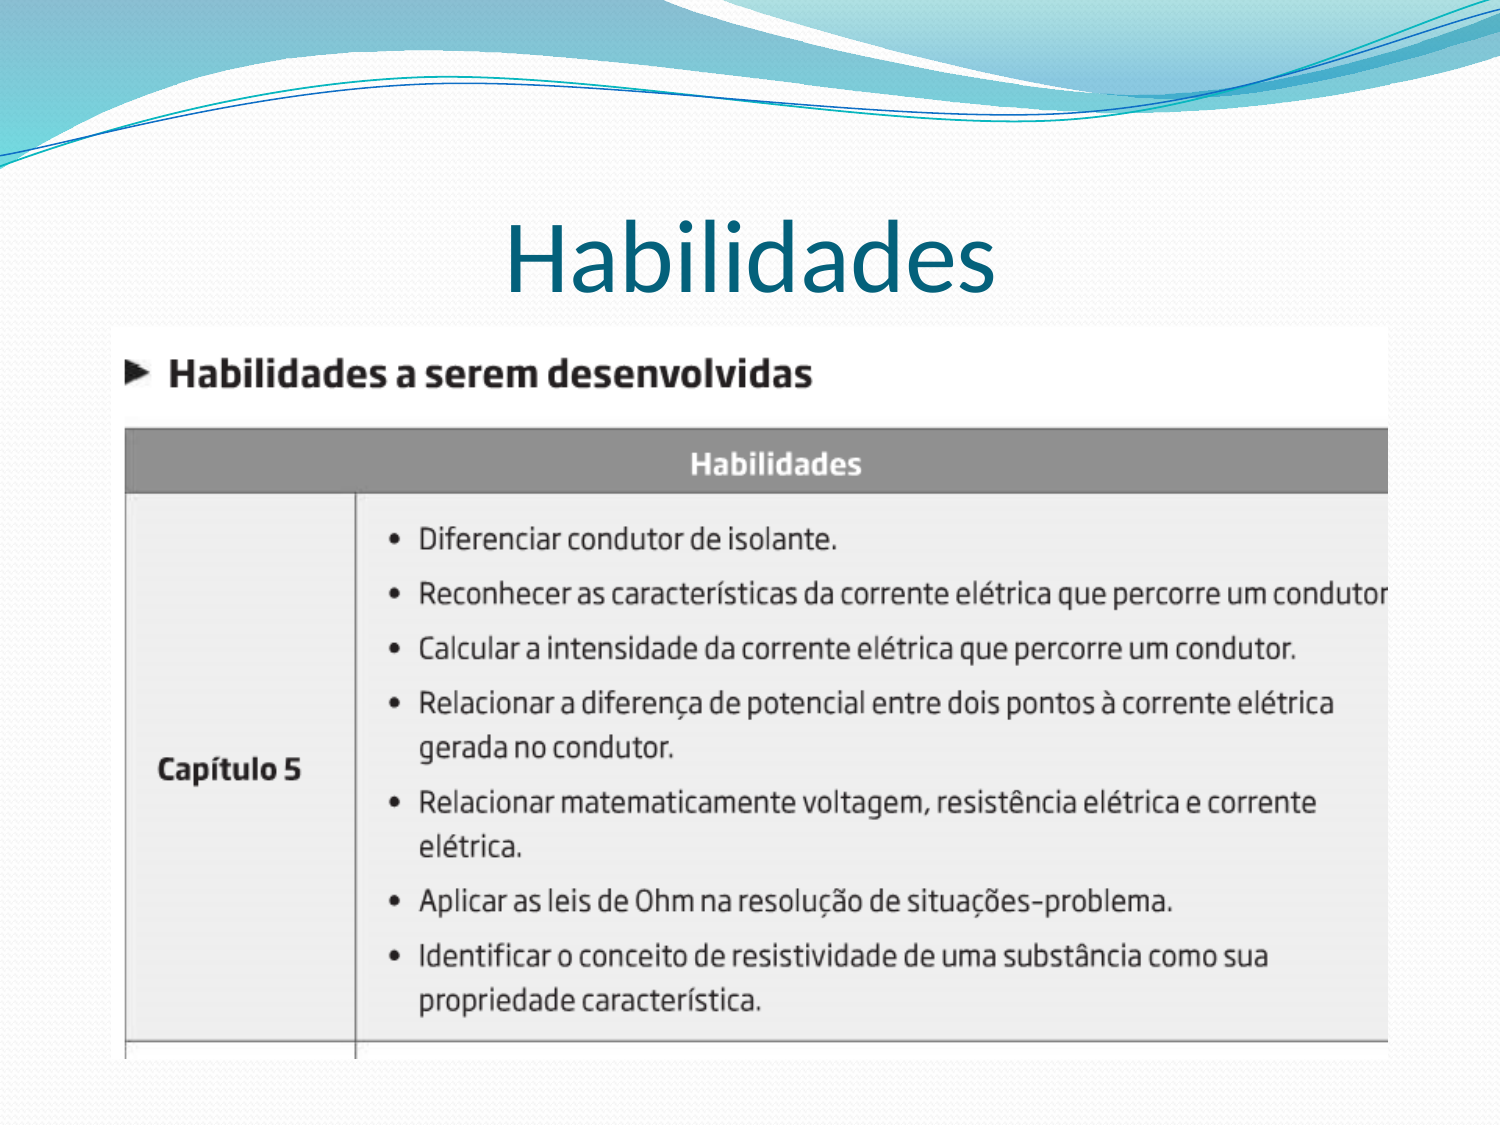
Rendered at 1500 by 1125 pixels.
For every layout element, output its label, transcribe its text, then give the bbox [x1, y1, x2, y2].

title Habilidades [76, 125, 1427, 313]
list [111, 327, 1389, 1059]
